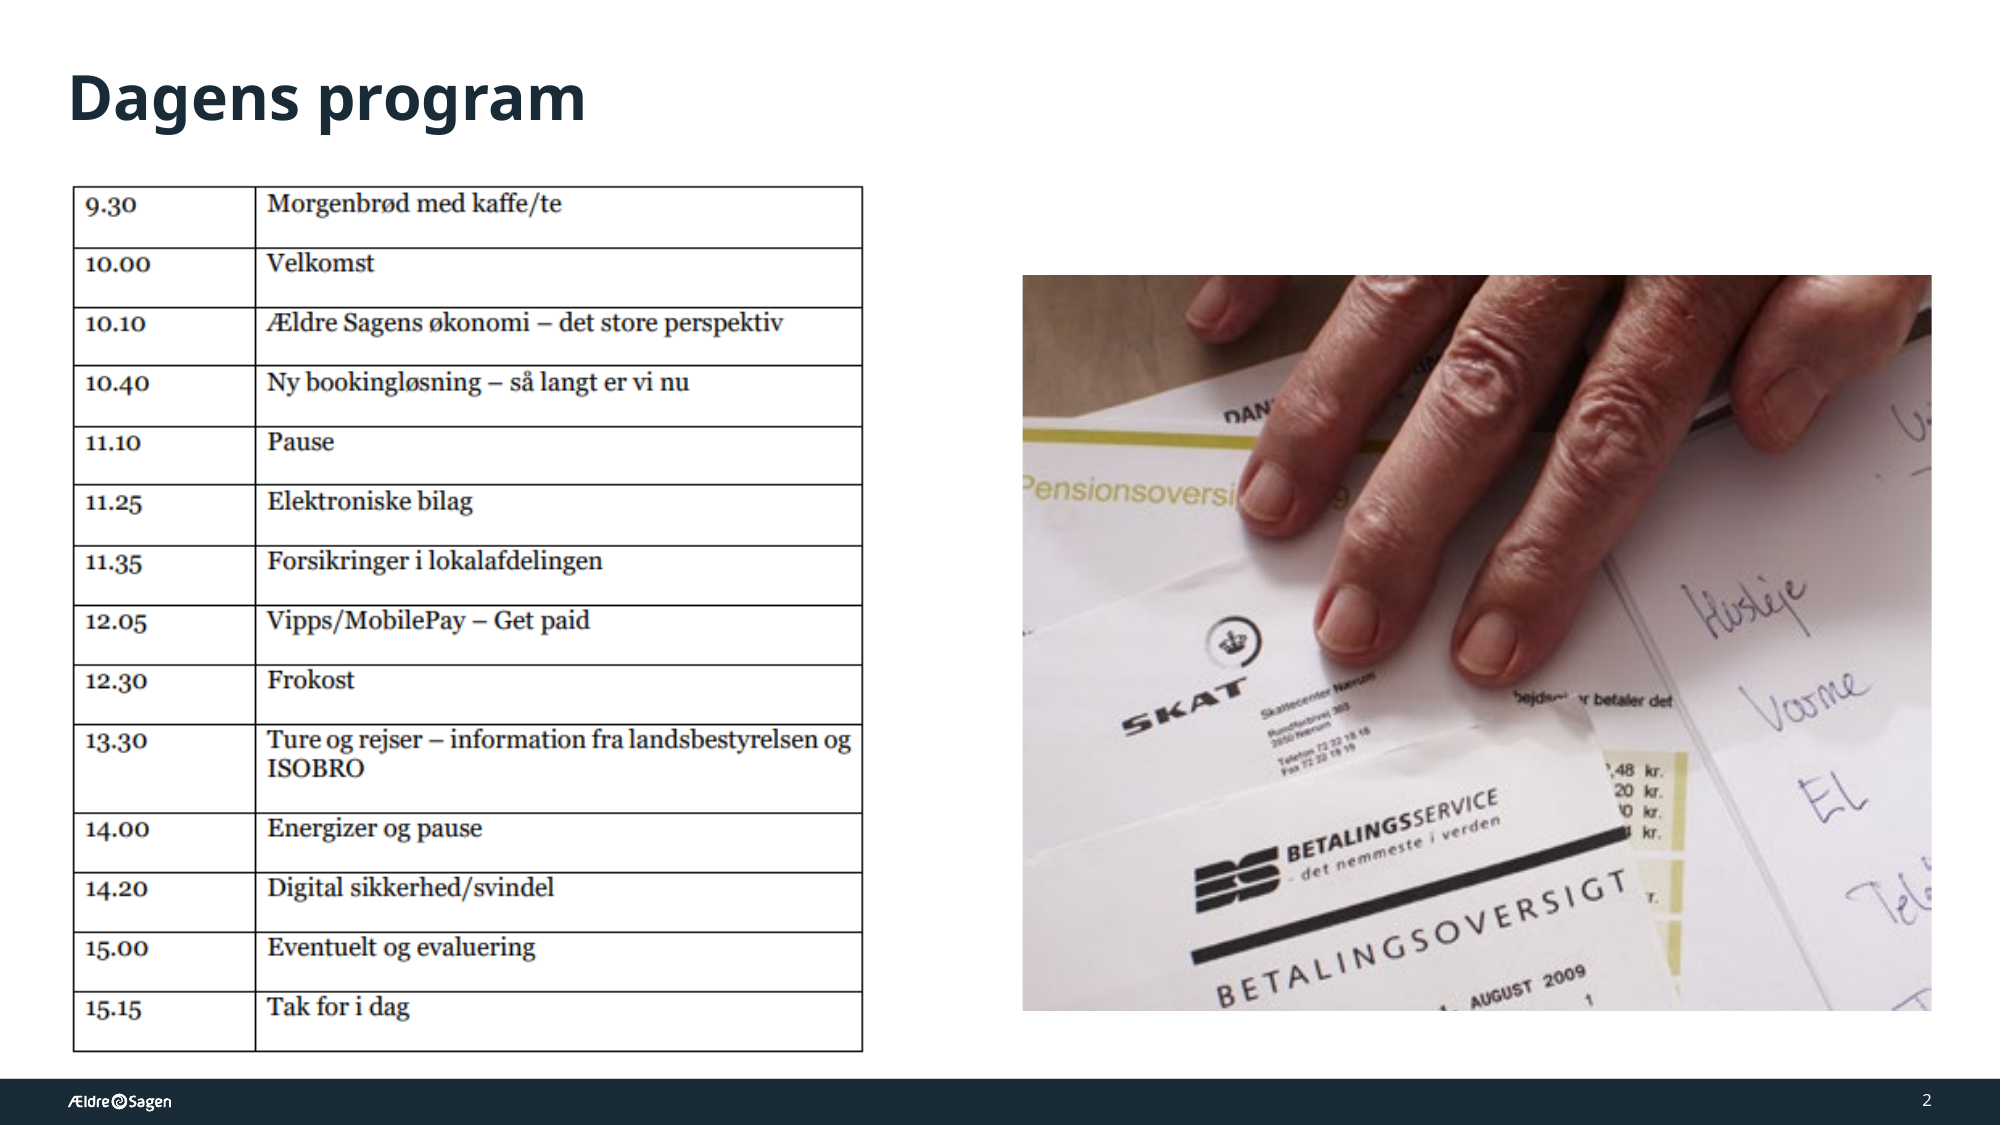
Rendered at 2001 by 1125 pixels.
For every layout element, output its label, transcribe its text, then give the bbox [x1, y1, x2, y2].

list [40, 170, 903, 1077]
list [1022, 274, 1933, 1011]
slide_number 2 [1817, 1078, 1932, 1124]
footer [386, 1078, 1455, 1124]
title Dagens program [67, 68, 1932, 207]
slide_number [1455, 1078, 1773, 1124]
